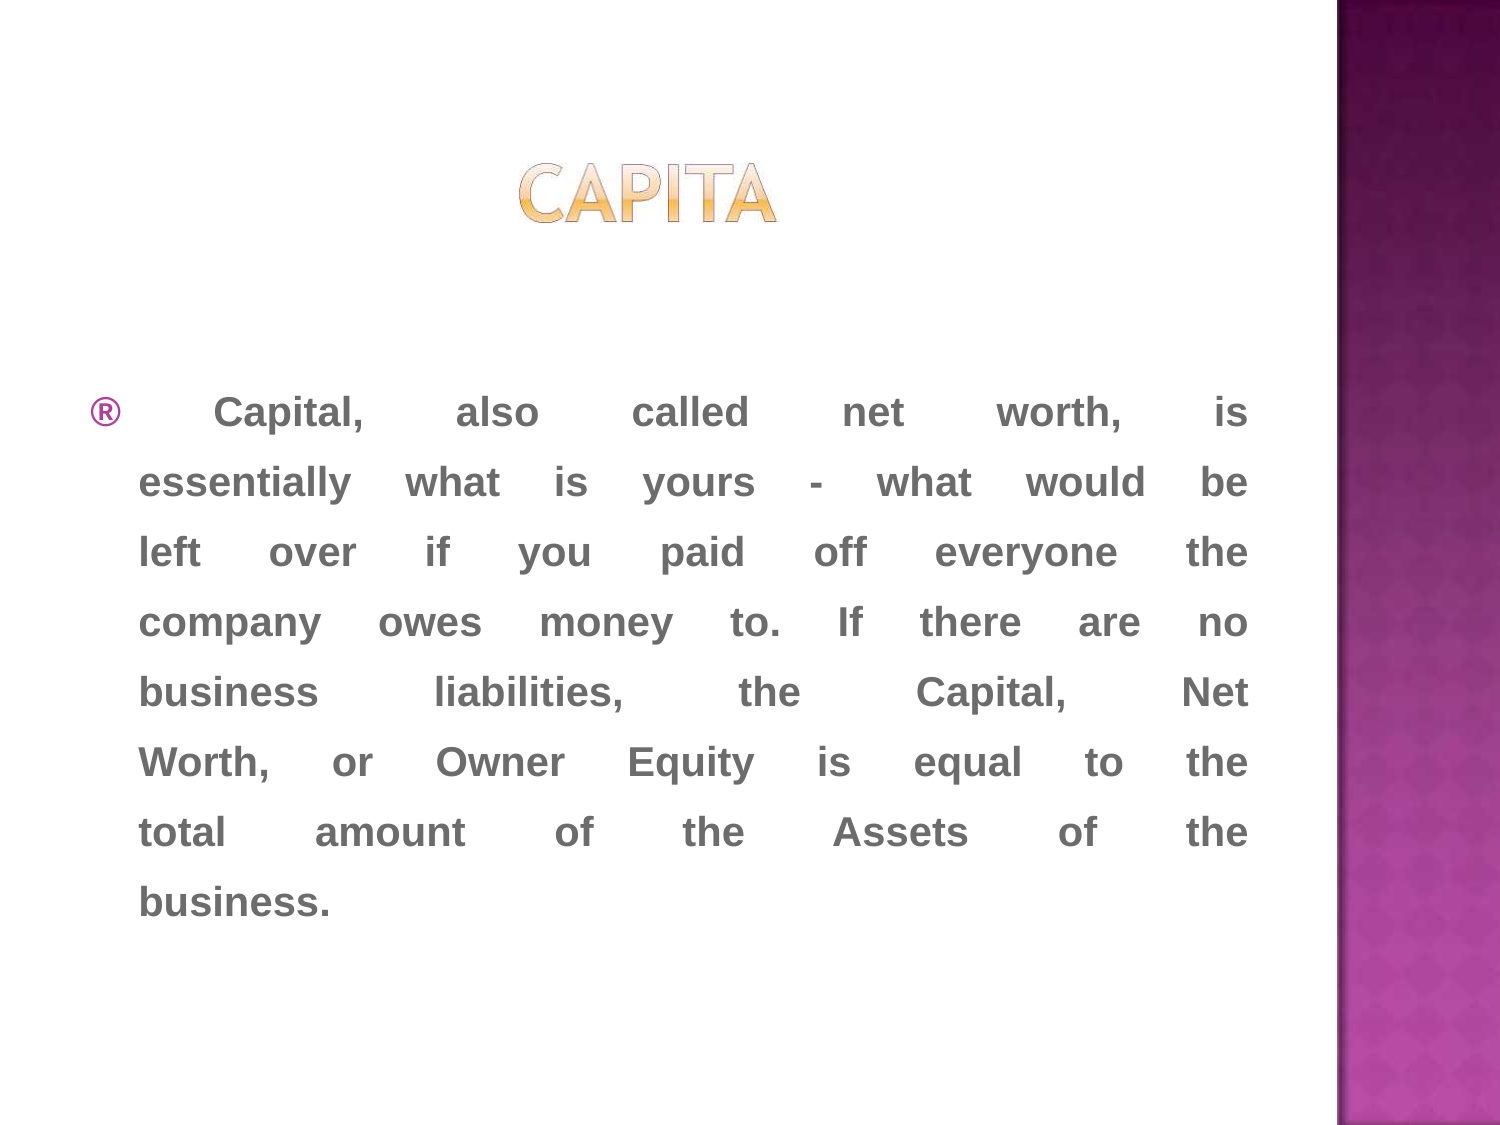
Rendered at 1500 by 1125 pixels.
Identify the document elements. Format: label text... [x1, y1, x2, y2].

picture [668, 163, 778, 224]
text_box ® Capital, also called net worth, is essentially what is yours - what would be left over if you paid off everyone the company owes money to. If there are no business liabilities, the Capital, Net Worth, or Owner Equity is equal to the total amount of the Assets of the business. [90, 364, 1249, 904]
picture [519, 163, 662, 224]
picture [1336, 0, 1500, 1125]
